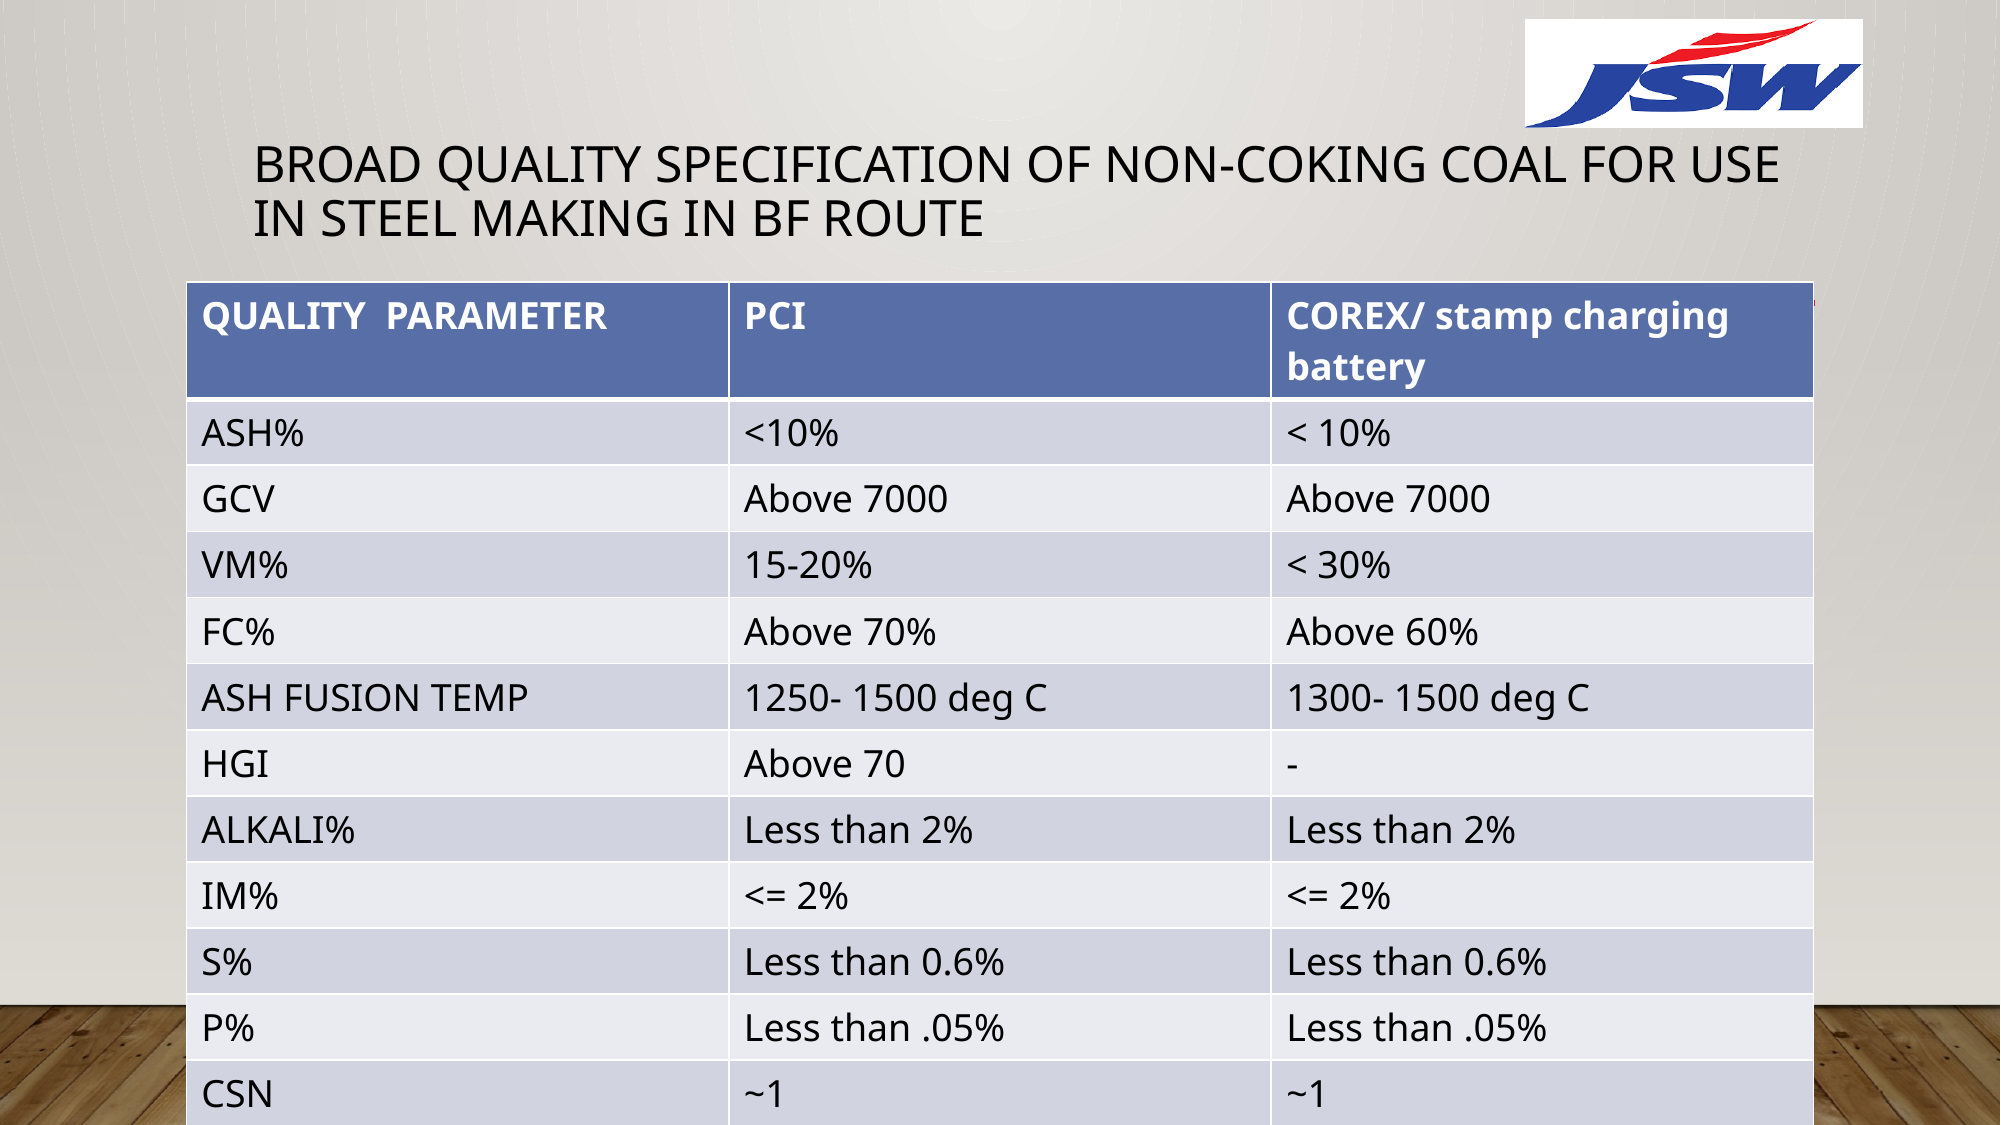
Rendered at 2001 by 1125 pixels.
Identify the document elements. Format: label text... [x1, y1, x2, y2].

table_cell - [1272, 731, 1813, 795]
table_cell Less than .05% [730, 995, 1270, 1059]
table_cell 1300- 1500 deg C [1272, 664, 1813, 729]
table_cell Above 7000 [730, 466, 1270, 531]
table_cell IM% [187, 863, 728, 927]
table_cell ~1 [1272, 1061, 1813, 1125]
table_header QUALITY PARAMETER [187, 283, 728, 397]
table_cell 1250- 1500 deg C [730, 664, 1270, 729]
table_cell GCV [187, 466, 728, 531]
table_cell Above 60% [1272, 598, 1813, 663]
title BROAD QUALITY SPECIFICATION OF NON-COKING COAL FOR USE IN STEEL MAKING IN BF ROUTE [238, 131, 1814, 265]
table_cell Less than 2% [1272, 797, 1813, 861]
table_cell ASH FUSION TEMP [187, 664, 728, 729]
table_cell HGI [187, 731, 728, 795]
table_cell <= 2% [730, 863, 1270, 927]
table_header COREX/ stamp charging battery [1272, 283, 1813, 397]
table_cell 15-20% [730, 532, 1270, 597]
table_cell S% [187, 929, 728, 993]
table_header PCI [730, 283, 1270, 397]
table_cell Above 7000 [1272, 466, 1813, 531]
table_cell < 10% [1272, 402, 1813, 464]
table_cell VM% [187, 532, 728, 597]
table_cell FC% [187, 598, 728, 663]
table_cell ALKALI% [187, 797, 728, 861]
table_cell ~1 [730, 1061, 1270, 1125]
table_cell Less than 0.6% [1272, 929, 1813, 993]
table_cell Less than .05% [1272, 995, 1813, 1059]
table_cell Above 70% [730, 598, 1270, 663]
table_cell Less than 0.6% [730, 929, 1270, 993]
table_cell ASH% [187, 402, 728, 464]
table_cell Above 70 [730, 731, 1270, 795]
table_cell P% [187, 995, 728, 1059]
picture [0, 1005, 186, 1125]
picture [1525, 18, 1863, 129]
picture [1814, 1005, 2000, 1125]
table_cell Less than 2% [730, 797, 1270, 861]
table_cell <= 2% [1272, 863, 1813, 927]
table_cell CSN [187, 1061, 728, 1125]
table_cell < 30% [1272, 532, 1813, 597]
table_cell <10% [730, 402, 1270, 464]
